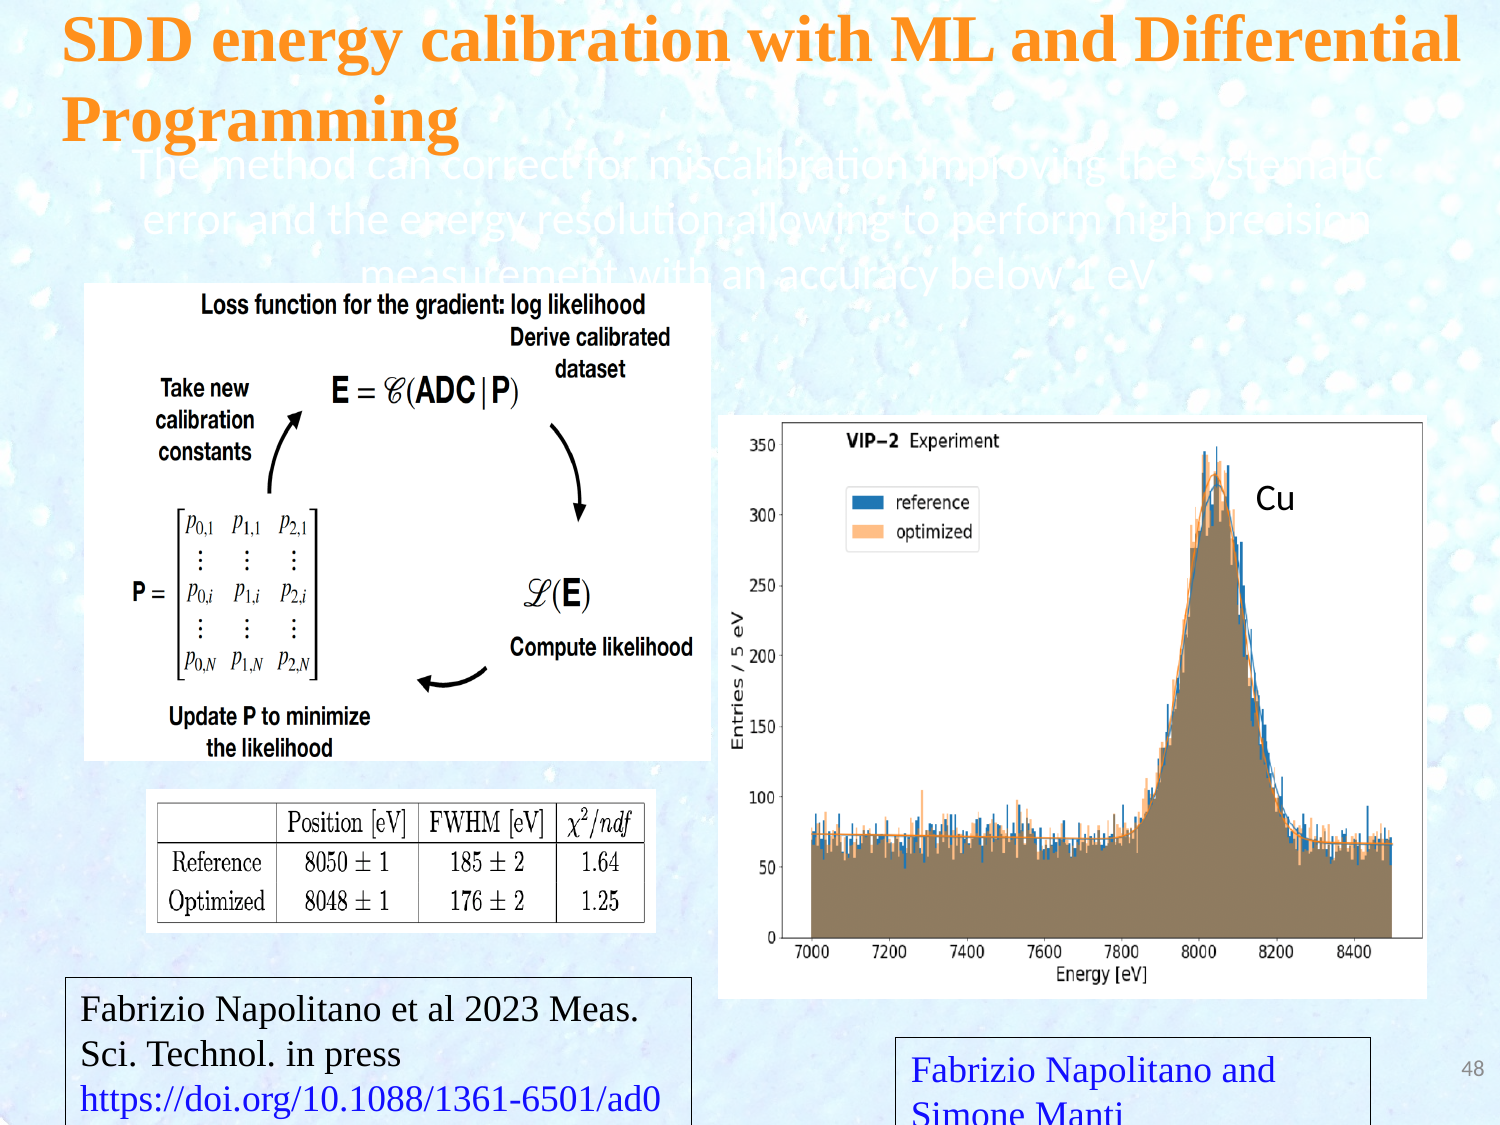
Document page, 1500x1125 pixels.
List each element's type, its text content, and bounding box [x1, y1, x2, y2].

slide_number 48 [1371, 1037, 1500, 1098]
text_box Fabrizio Napolitano et al 2023 Meas. Sci. Technol. in press https://doi.org/10.1088/1361-6501/ad080a [65, 977, 692, 1125]
picture [146, 788, 657, 933]
text_box Fabrizio Napolitano and Simone Manti [895, 1037, 1371, 1125]
picture [84, 283, 712, 762]
text_box The method can correct for miscalibration improving the systematic error and the energy resolution allowing to perform high precision measurement with an accuracy below 1 eV [65, 125, 1451, 306]
picture [718, 415, 1427, 1000]
text_box SDD energy calibration with ML and Differential Programming [59, 0, 1500, 155]
